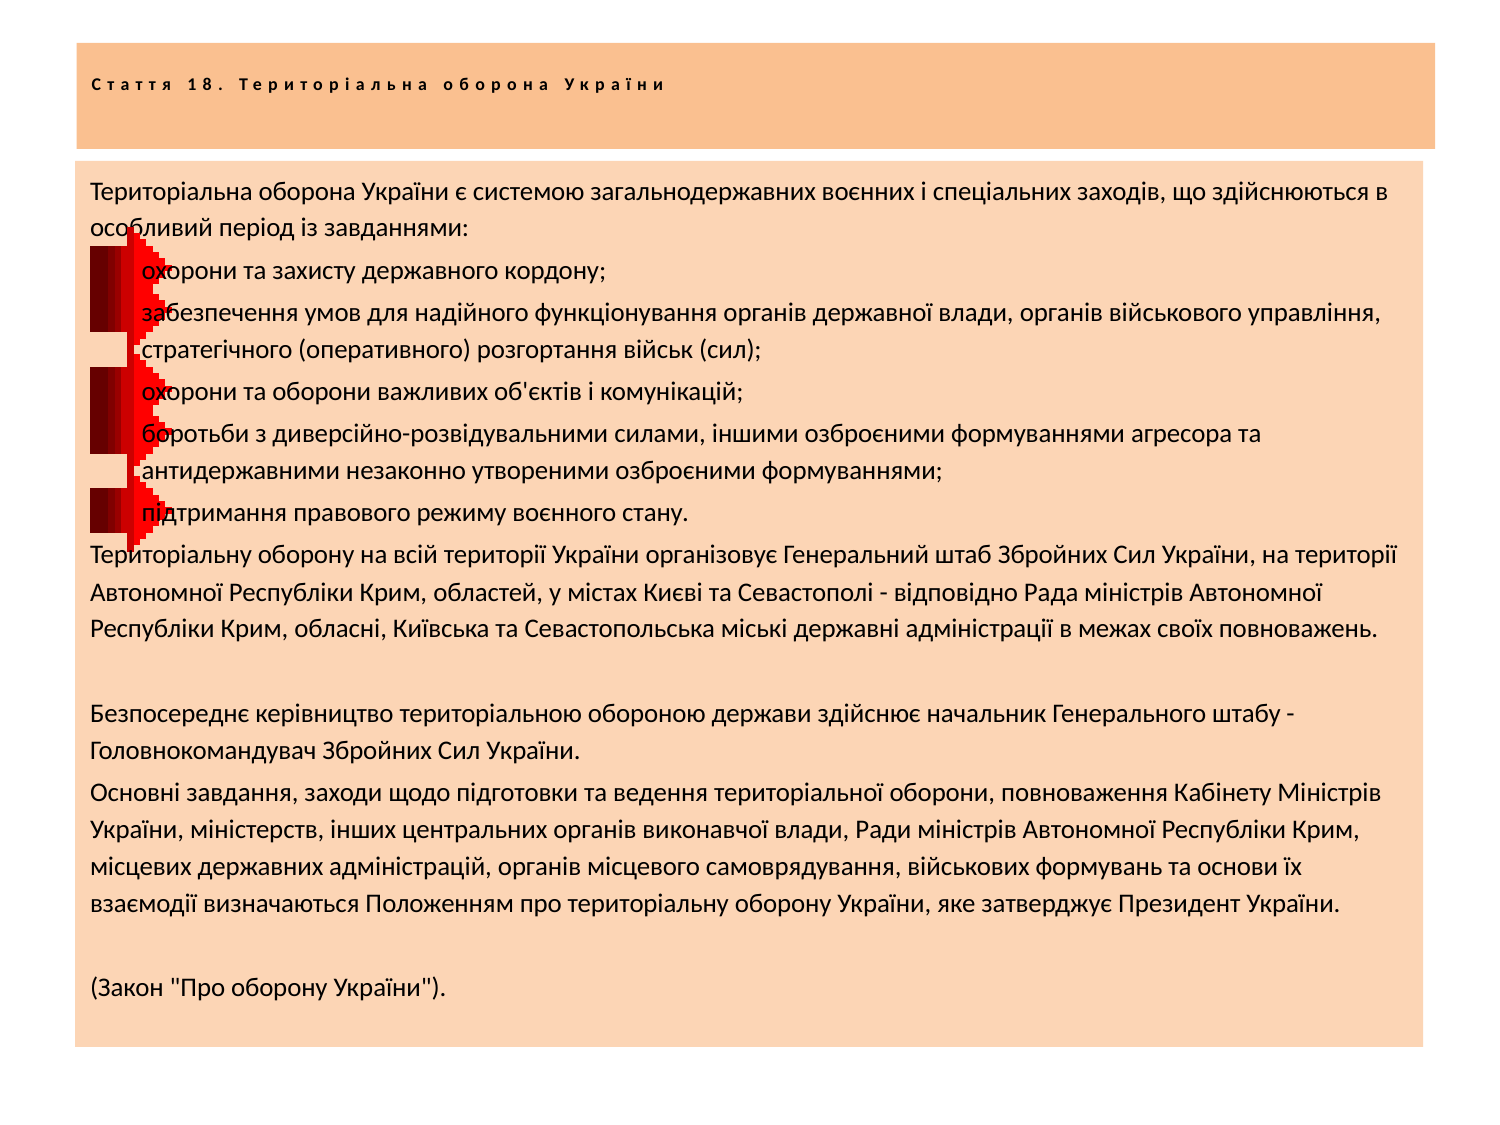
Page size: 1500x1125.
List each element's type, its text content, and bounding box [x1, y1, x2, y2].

picture [90, 227, 172, 552]
list Територіальна оборона України є системою загальнодержавних воєнних і спеціальних заходів, що здійснюються в особливий період із завданнями: охорони та захисту державного кордону; забезпечення умов для надійного функціонування органів державної влади, органів військового управління, стратегічного (оперативного) розгортання військ (сил); охорони та оборони важливих об'єктів і комунікацій; боротьби з диверсійно-розвідувальними силами, іншими озброєними формуваннями агресора та антидержавними незаконно утвореними озброєними формуваннями; підтримання правового режиму воєнного стану. Територіальну оборону на всій території України організовує Генеральний штаб Збройних Сил України, на території Автономної Республіки Крим, областей, у містах Києві та Севастополі - відповідно Рада міністрів Автономної Республіки Крим, обласні, Київська та Севастопольська міські державні адміністрації в межах своїх повноважень. Безпосереднє керівництво територіальною обороною держави здійснює начальник Генерального штабу - Головнокомандувач Збройних Сил України. Основні завдання, заходи щодо підготовки та ведення територіальної оборони, повноваження Кабінету Міністрів України, міністерств, інших центральних органів виконавчої влади, Ради міністрів Автономної Республіки Крим, місцевих державних адміністрацій, органів місцевого самоврядування, військових формувань та основи їх взаємодії визначаються Положенням про територіальну оборону України, яке затверджує Президент України. (Закон "Про оборону України"). [75, 160, 1424, 1047]
title Стаття 18. Територіальна оборона України [76, 42, 1436, 149]
